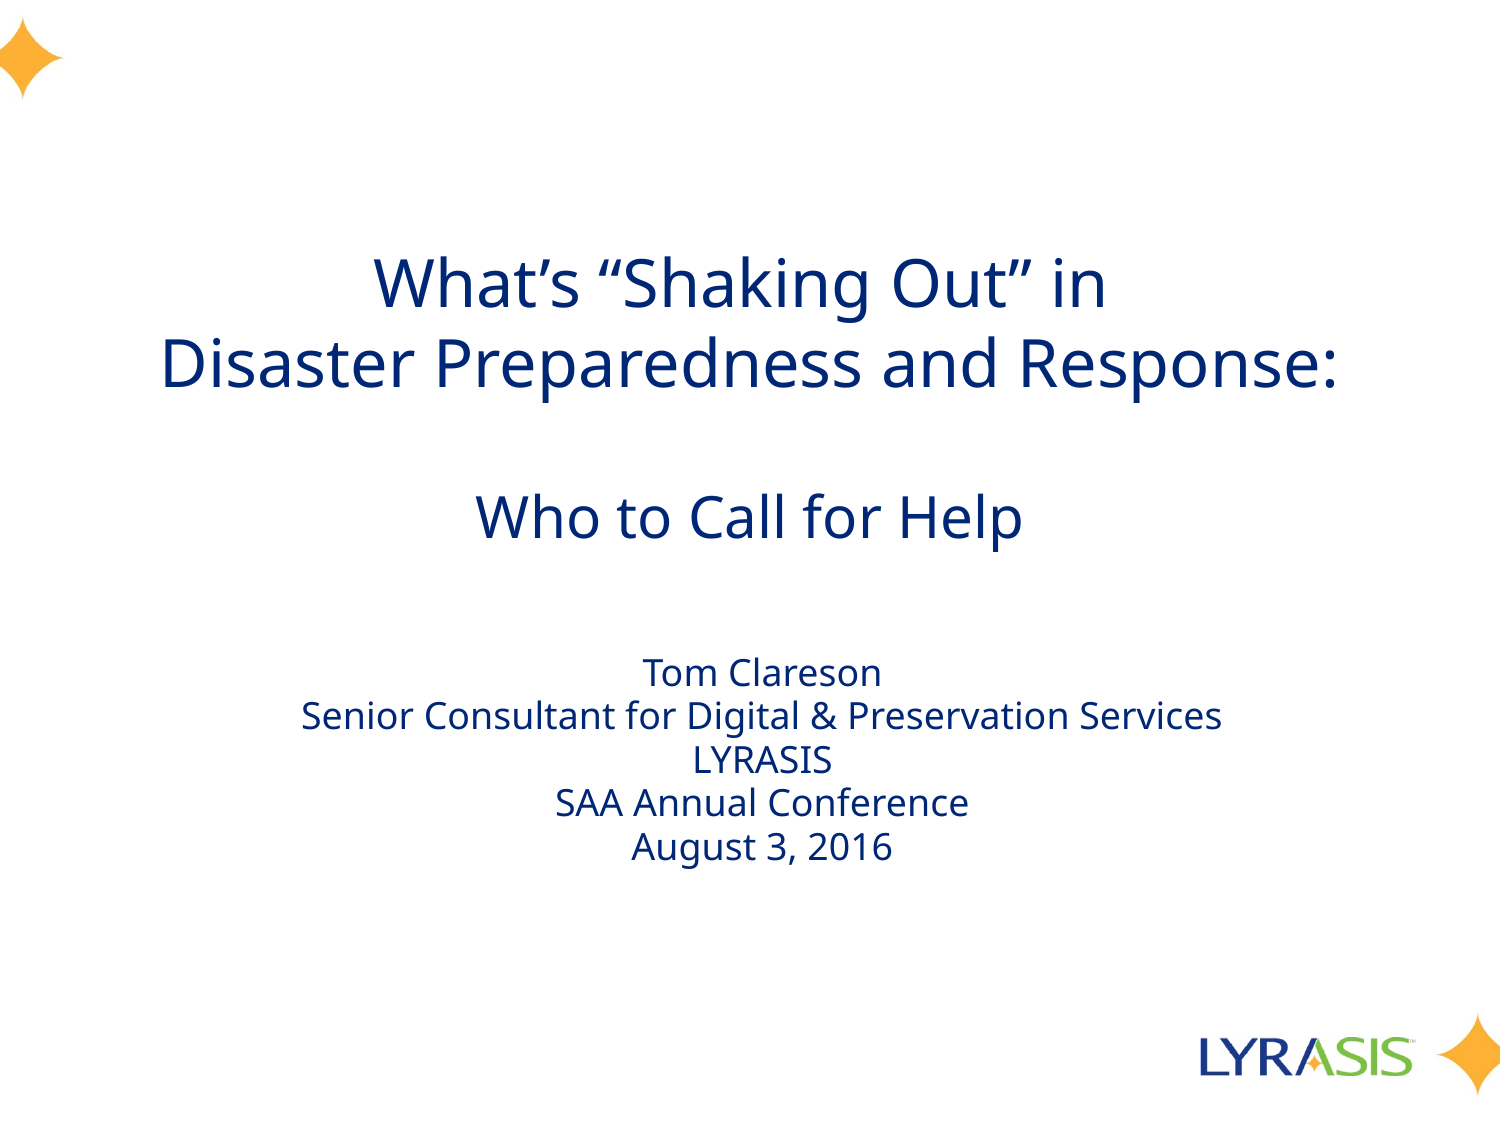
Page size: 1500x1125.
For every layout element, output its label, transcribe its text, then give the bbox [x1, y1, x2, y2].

list Tom Clareson Senior Consultant for Digital & Preservation Services LYRASIS SAA Annual Conference August 3, 2016 [237, 650, 1288, 888]
picture [1200, 1037, 1416, 1076]
picture [0, 15, 65, 100]
picture [1435, 1012, 1500, 1097]
title What’s “Shaking Out” in Disaster Preparedness and Response: Who to Call for Help [112, 200, 1388, 592]
